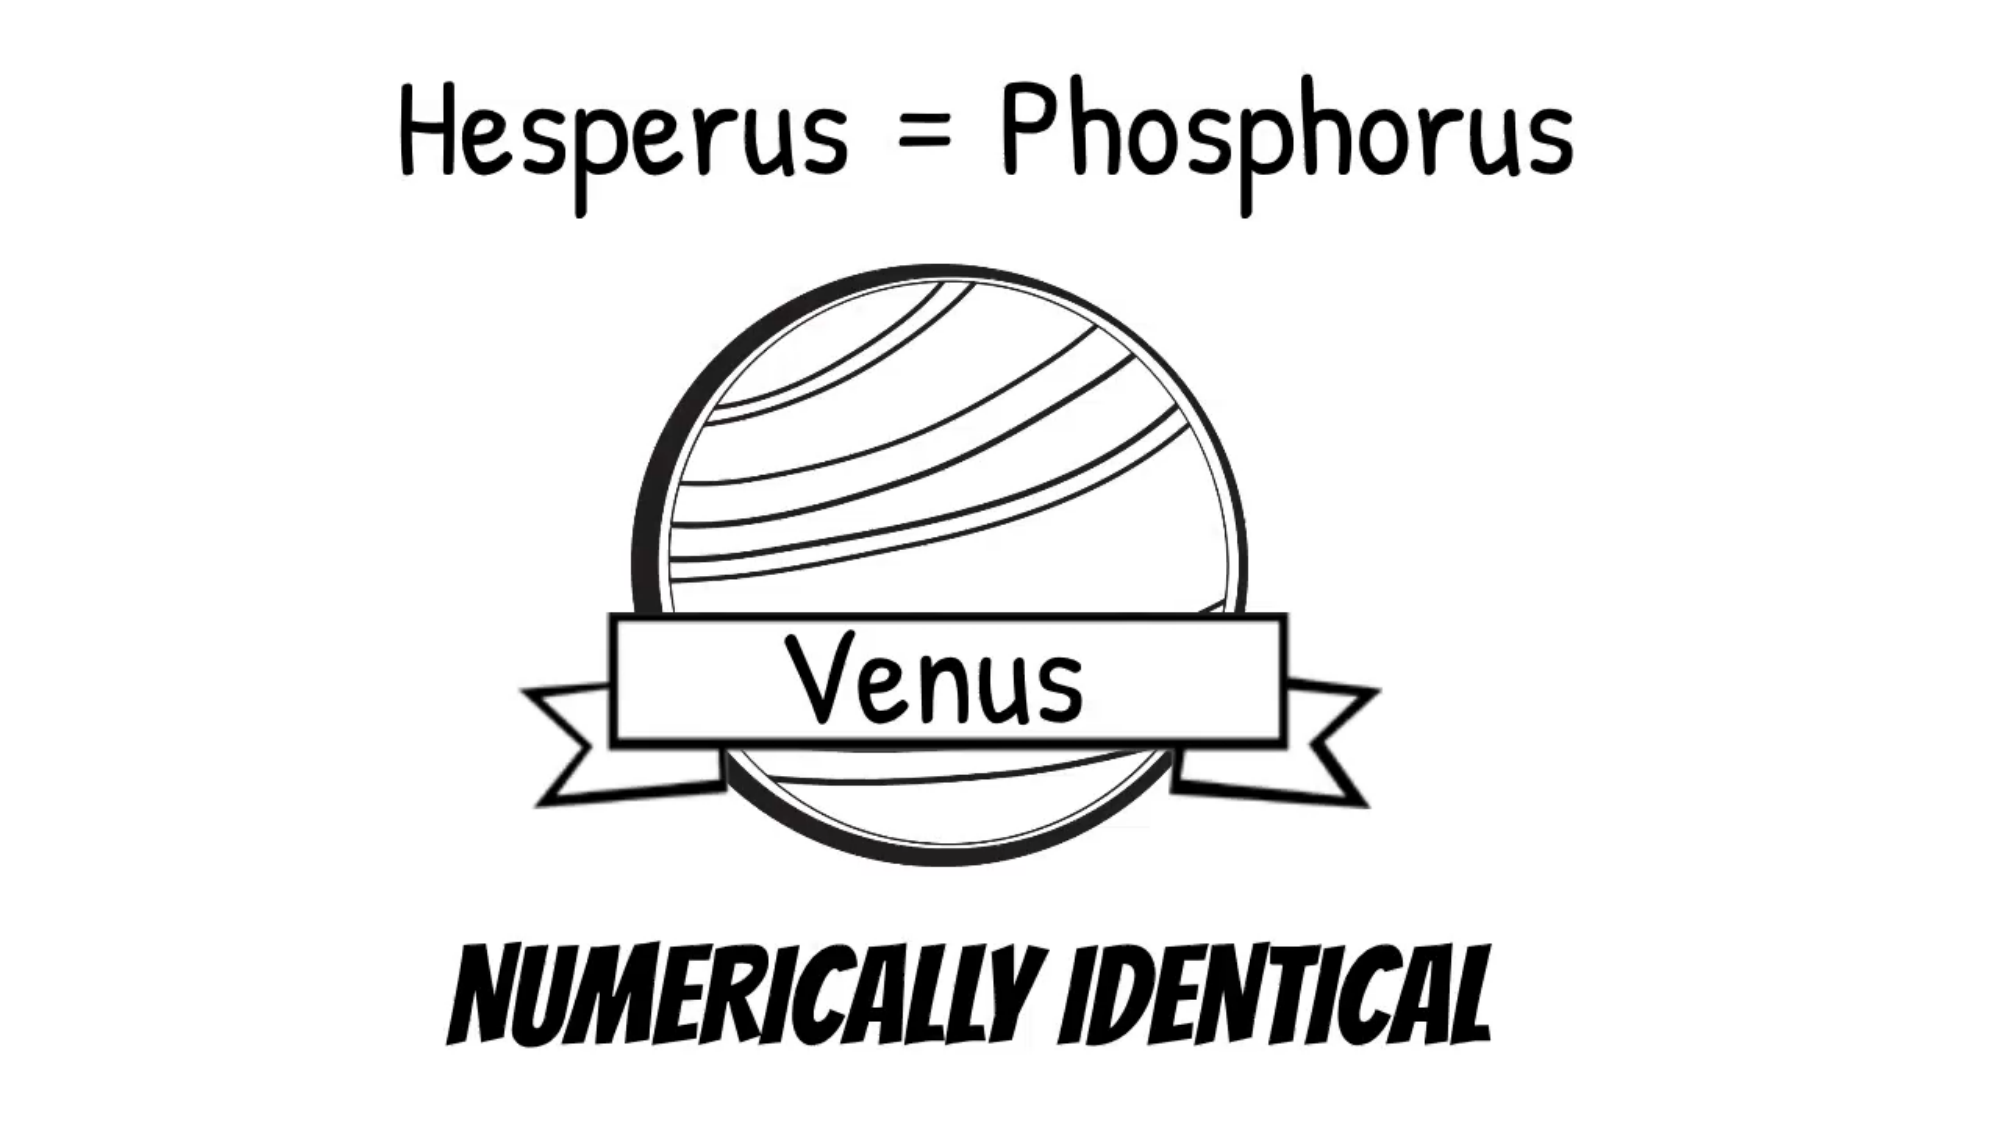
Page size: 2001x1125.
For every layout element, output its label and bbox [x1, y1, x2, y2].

text_box [0, 0, 2000, 1125]
